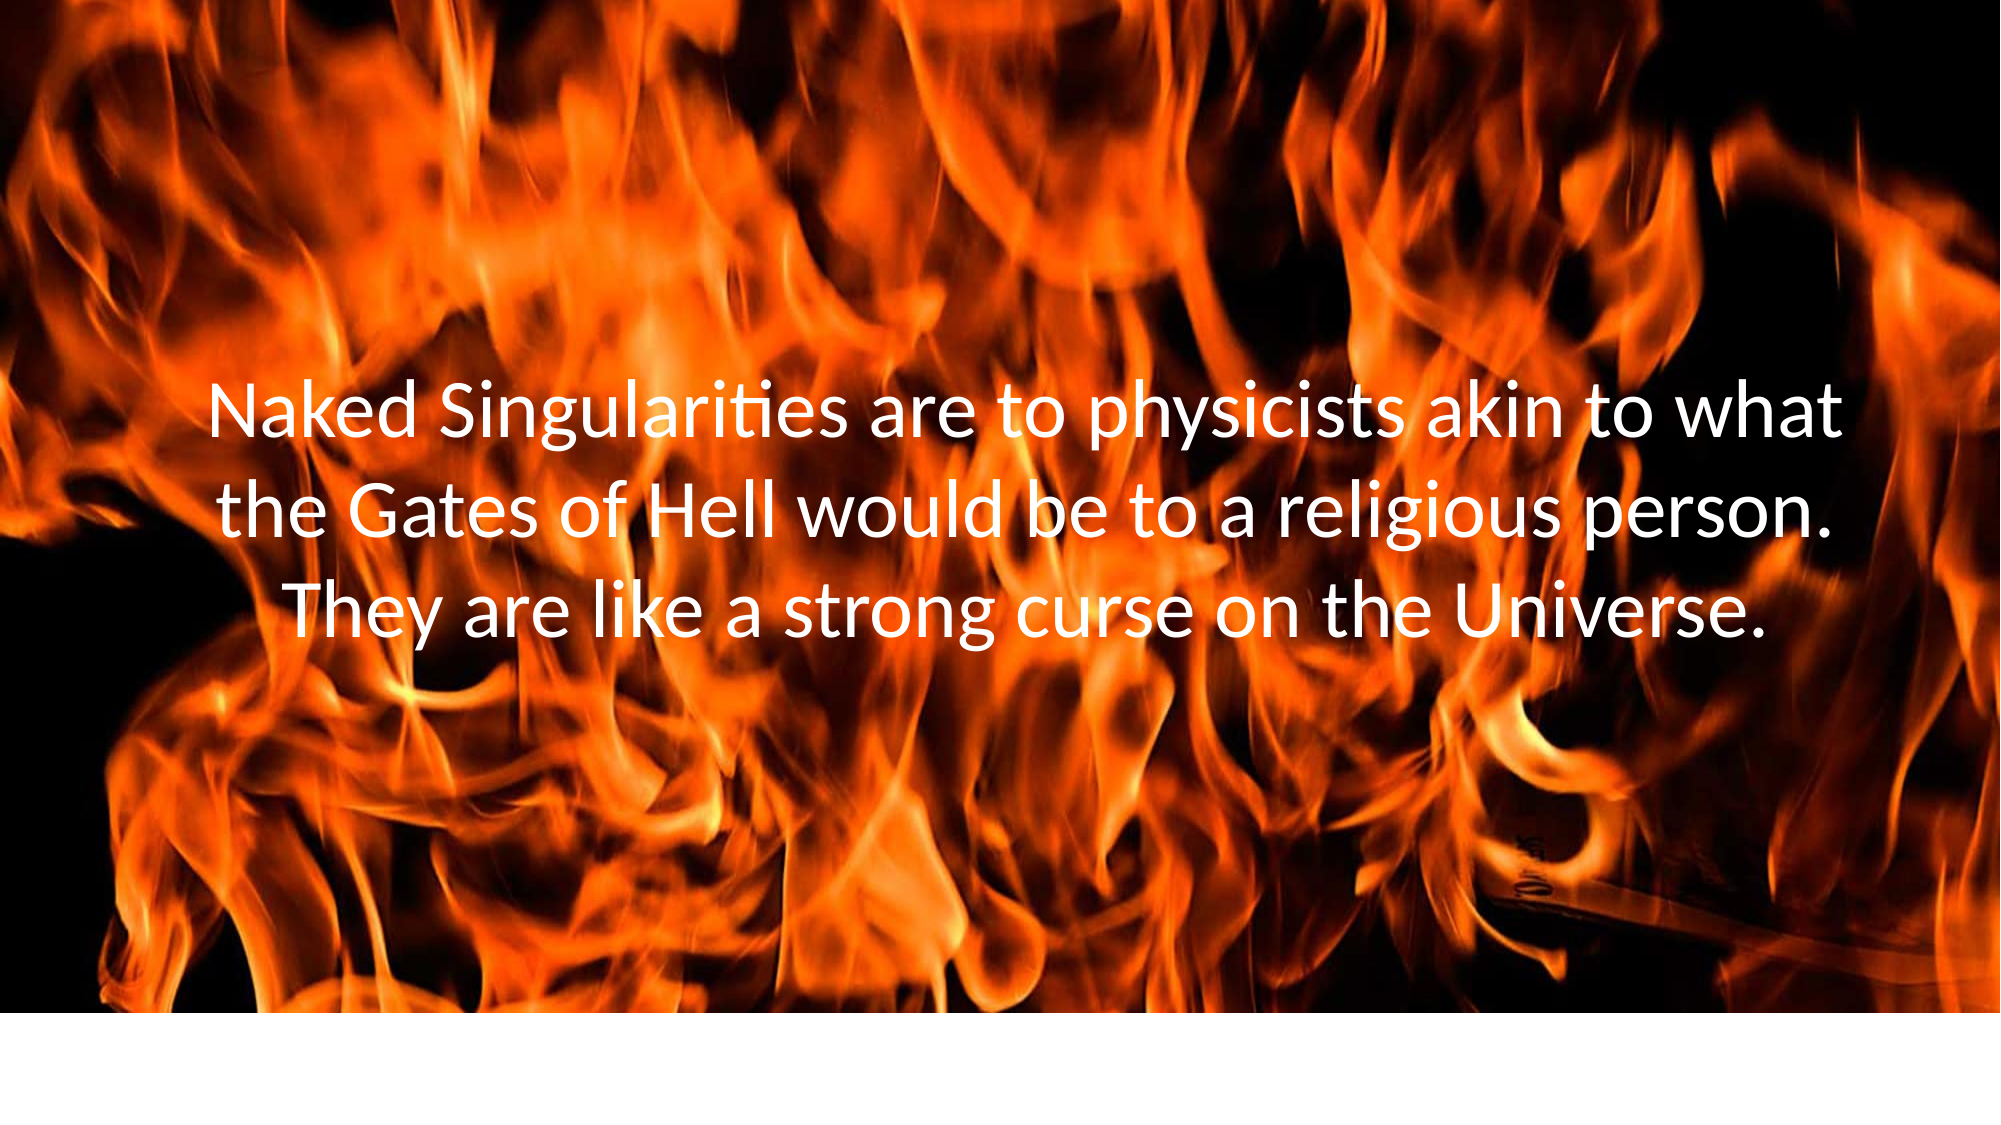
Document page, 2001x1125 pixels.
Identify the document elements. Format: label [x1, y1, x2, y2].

picture [0, 0, 2000, 1013]
